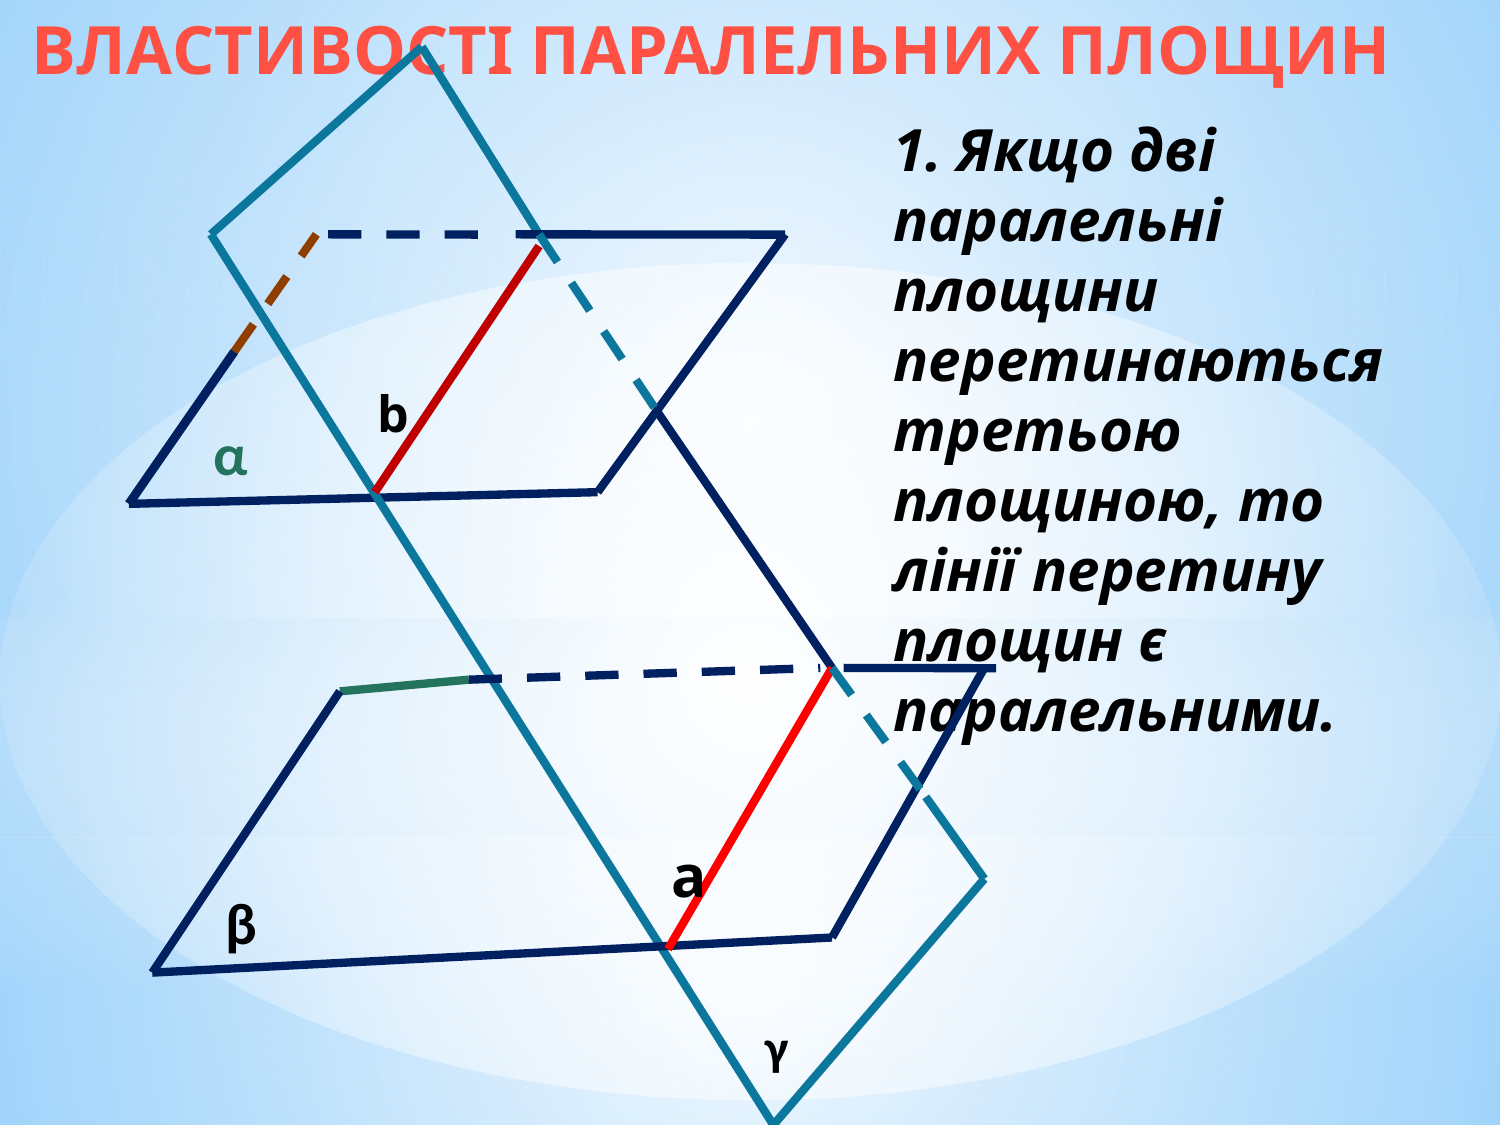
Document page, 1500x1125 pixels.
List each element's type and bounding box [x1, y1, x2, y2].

text_box [0, 0, 1442, 1125]
